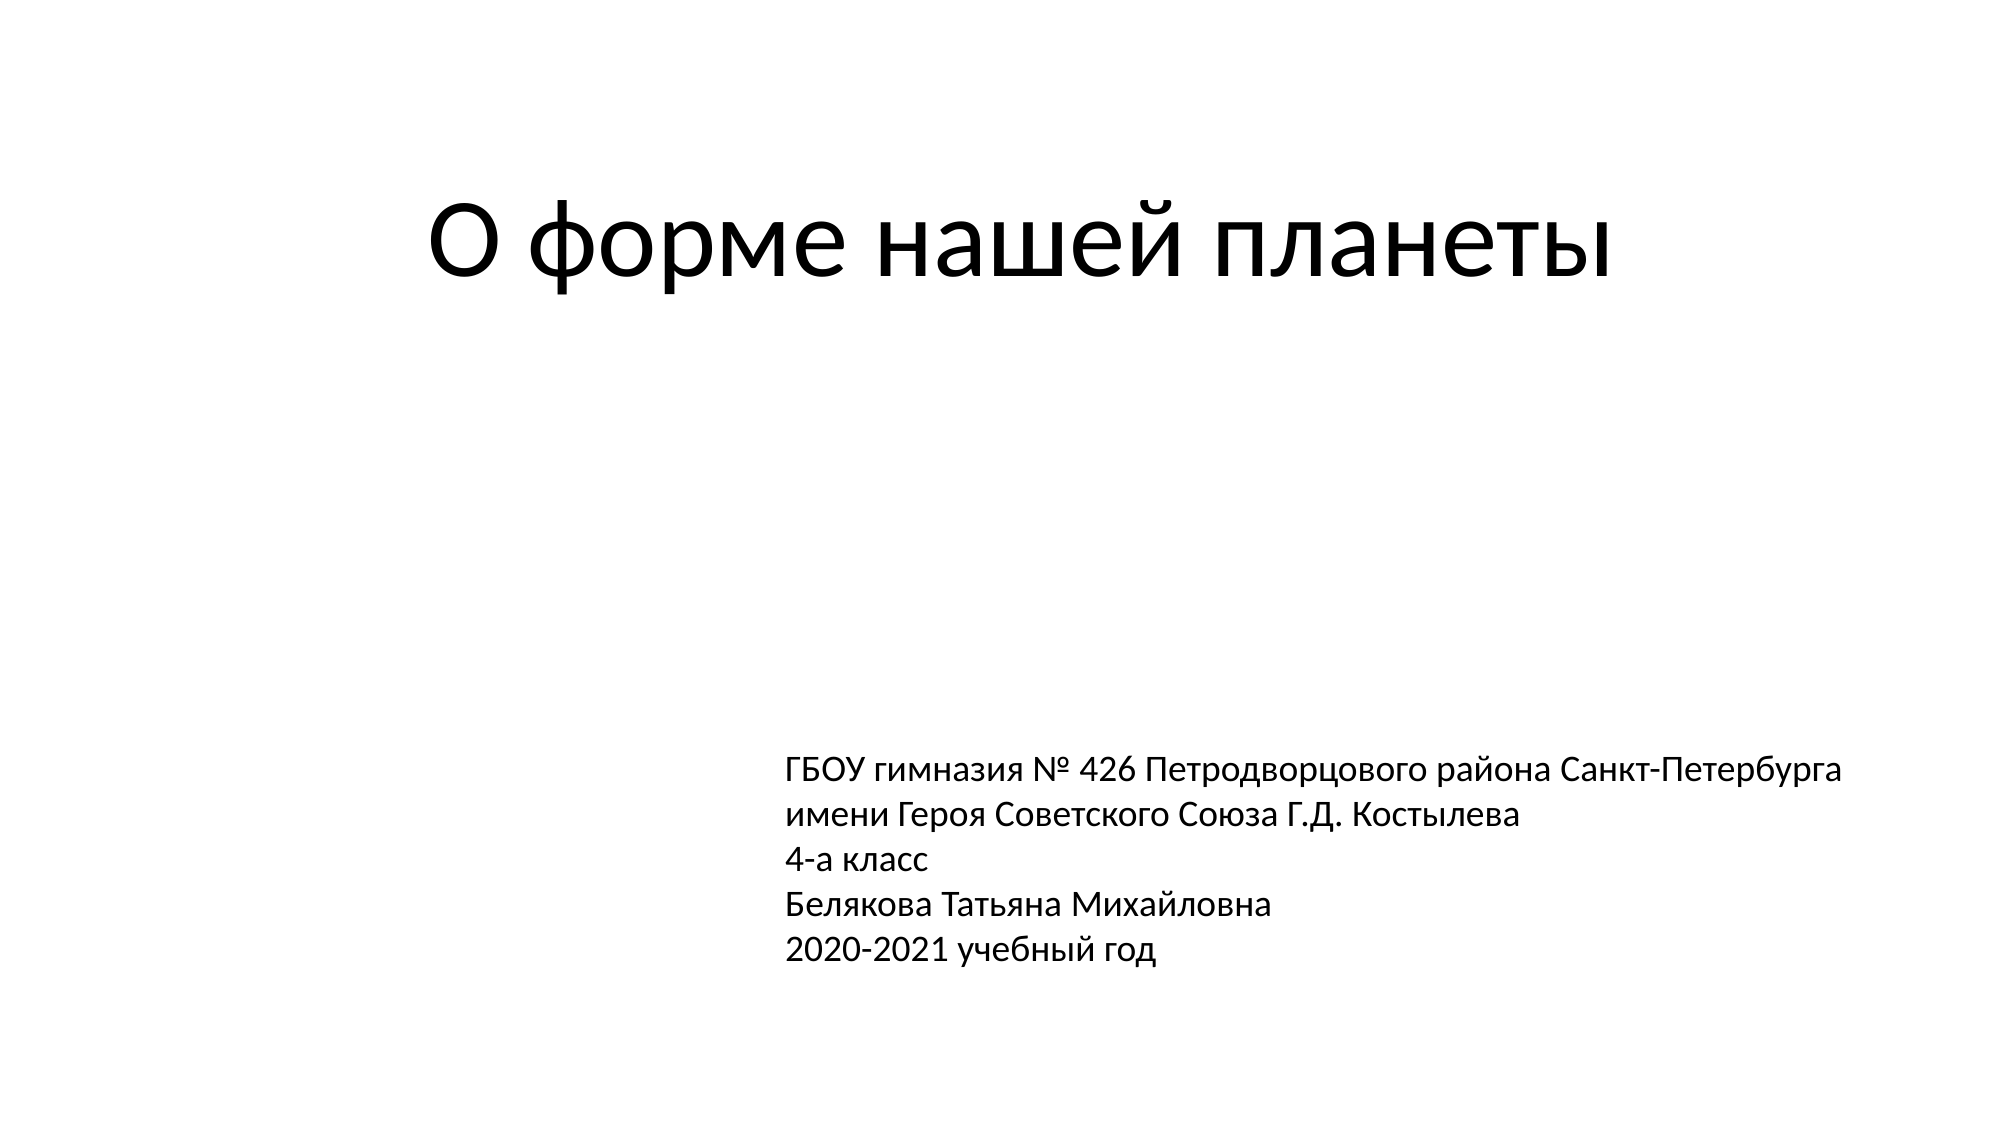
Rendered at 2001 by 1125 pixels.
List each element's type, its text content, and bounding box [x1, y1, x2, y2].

text_box О форме нашей планеты [412, 156, 1632, 307]
text_box ГБОУ гимназия № 426 Петродворцового района Санкт-Петербурга имени Героя Советского Союза Г.Д. Костылева 4-а класс Белякова Татьяна Михайловна 2020-2021 учебный год [770, 736, 1971, 977]
